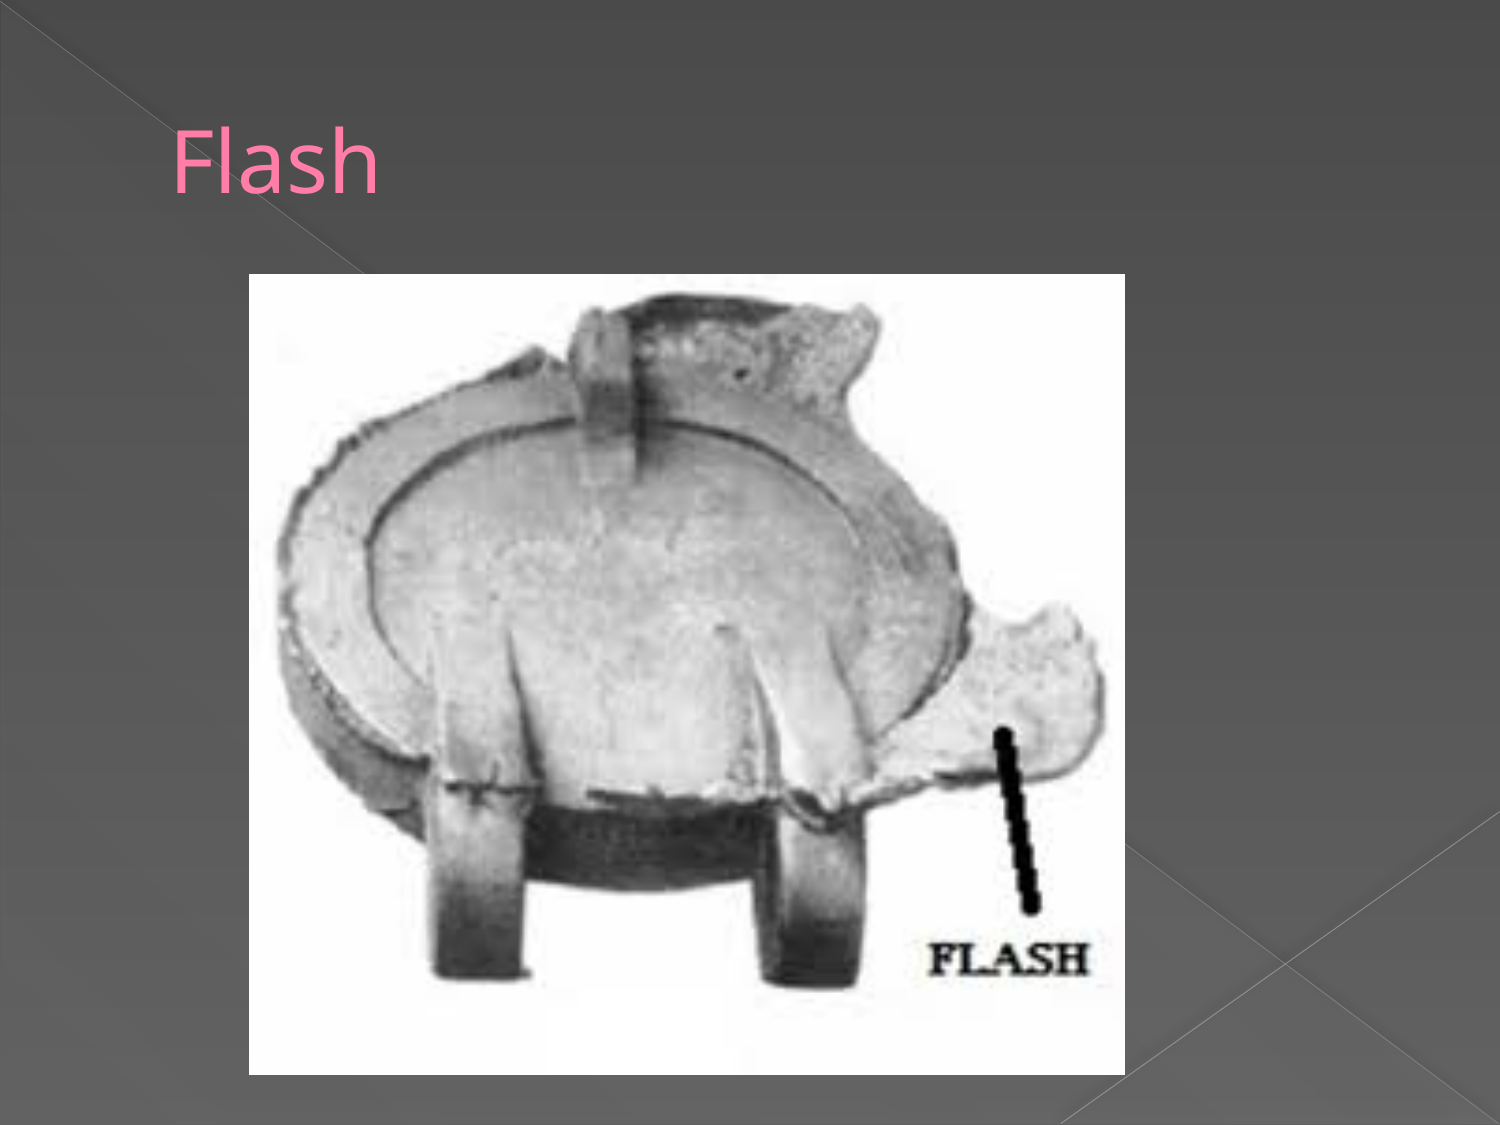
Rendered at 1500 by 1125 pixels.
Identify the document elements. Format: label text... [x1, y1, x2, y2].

picture [249, 274, 1126, 1075]
title Flash [75, 43, 1425, 274]
